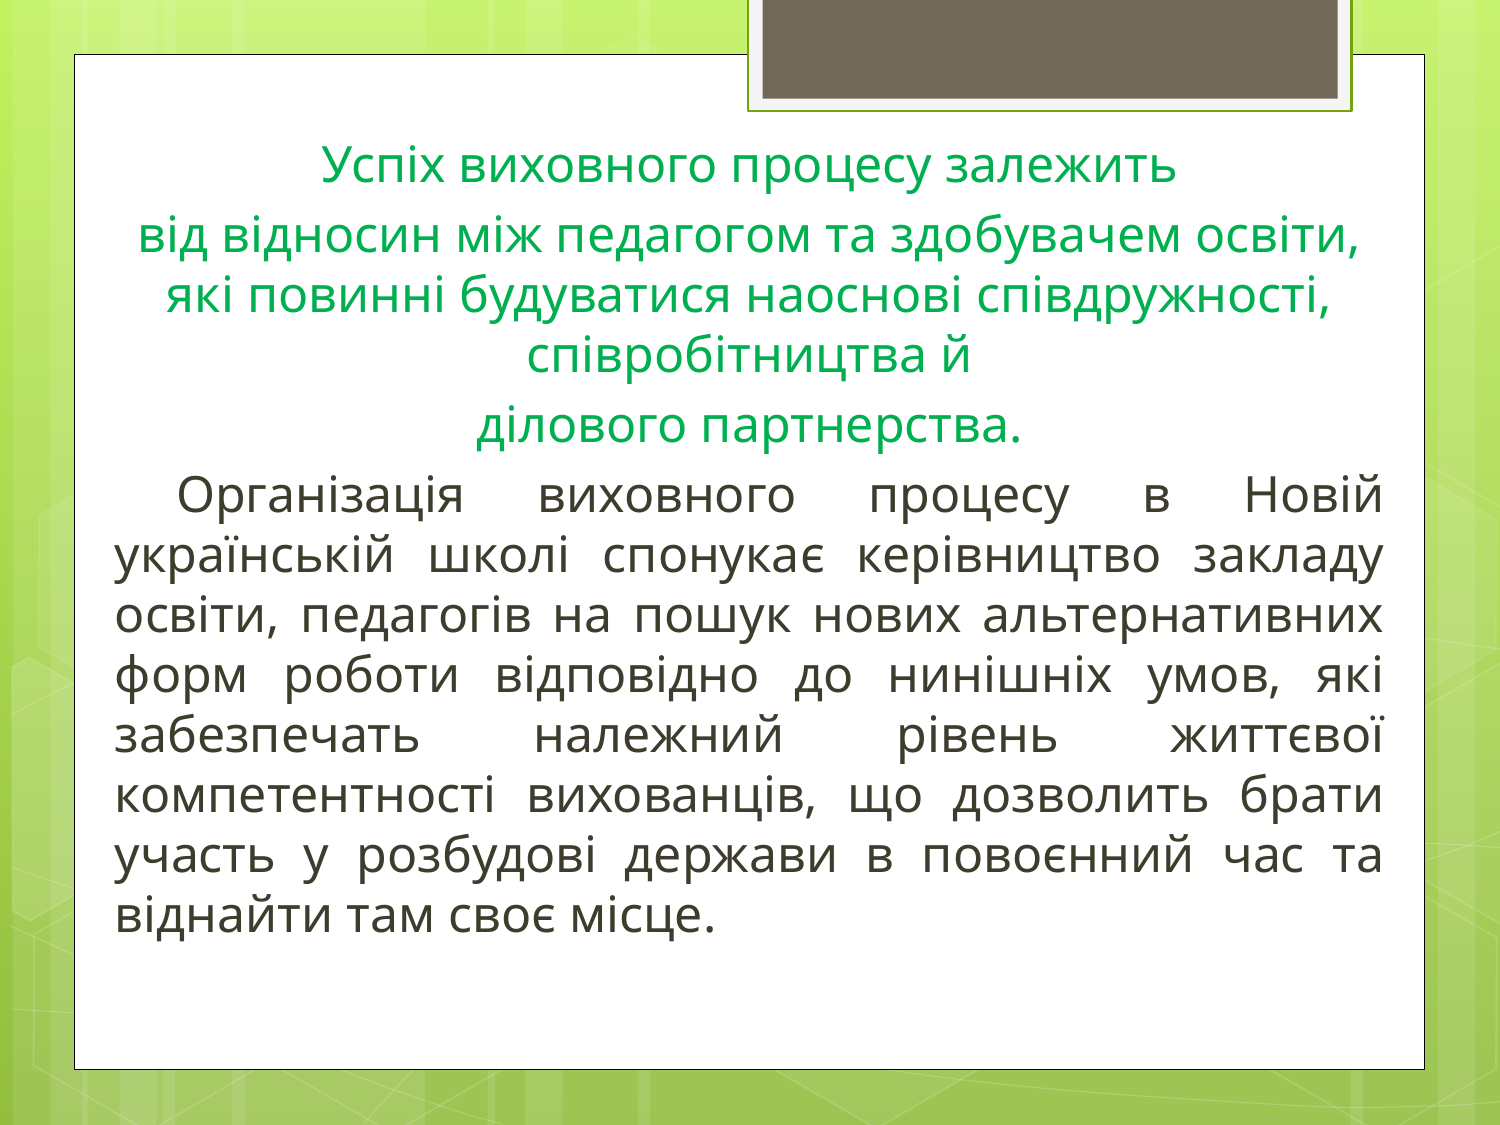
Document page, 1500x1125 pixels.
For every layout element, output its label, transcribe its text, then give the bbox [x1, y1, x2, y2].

list Успіх виховного процесу залежить від відносин між педагогом та здобувачем освіти, які повинні будуватися наоснові співдружності, співробітництва й ділового партнерства. Організація виховного процесу в Новій українській школі спонукає керівництво закладу освіти, педагогів на пошук нових альтернативних форм роботи відповідно до нинішніх умов, які забезпечать належний рівень життєвої компетентності вихованців, що дозволить брати участь у розбудові держави в повоєнний час та віднайти там своє місце. [88, 125, 1400, 957]
